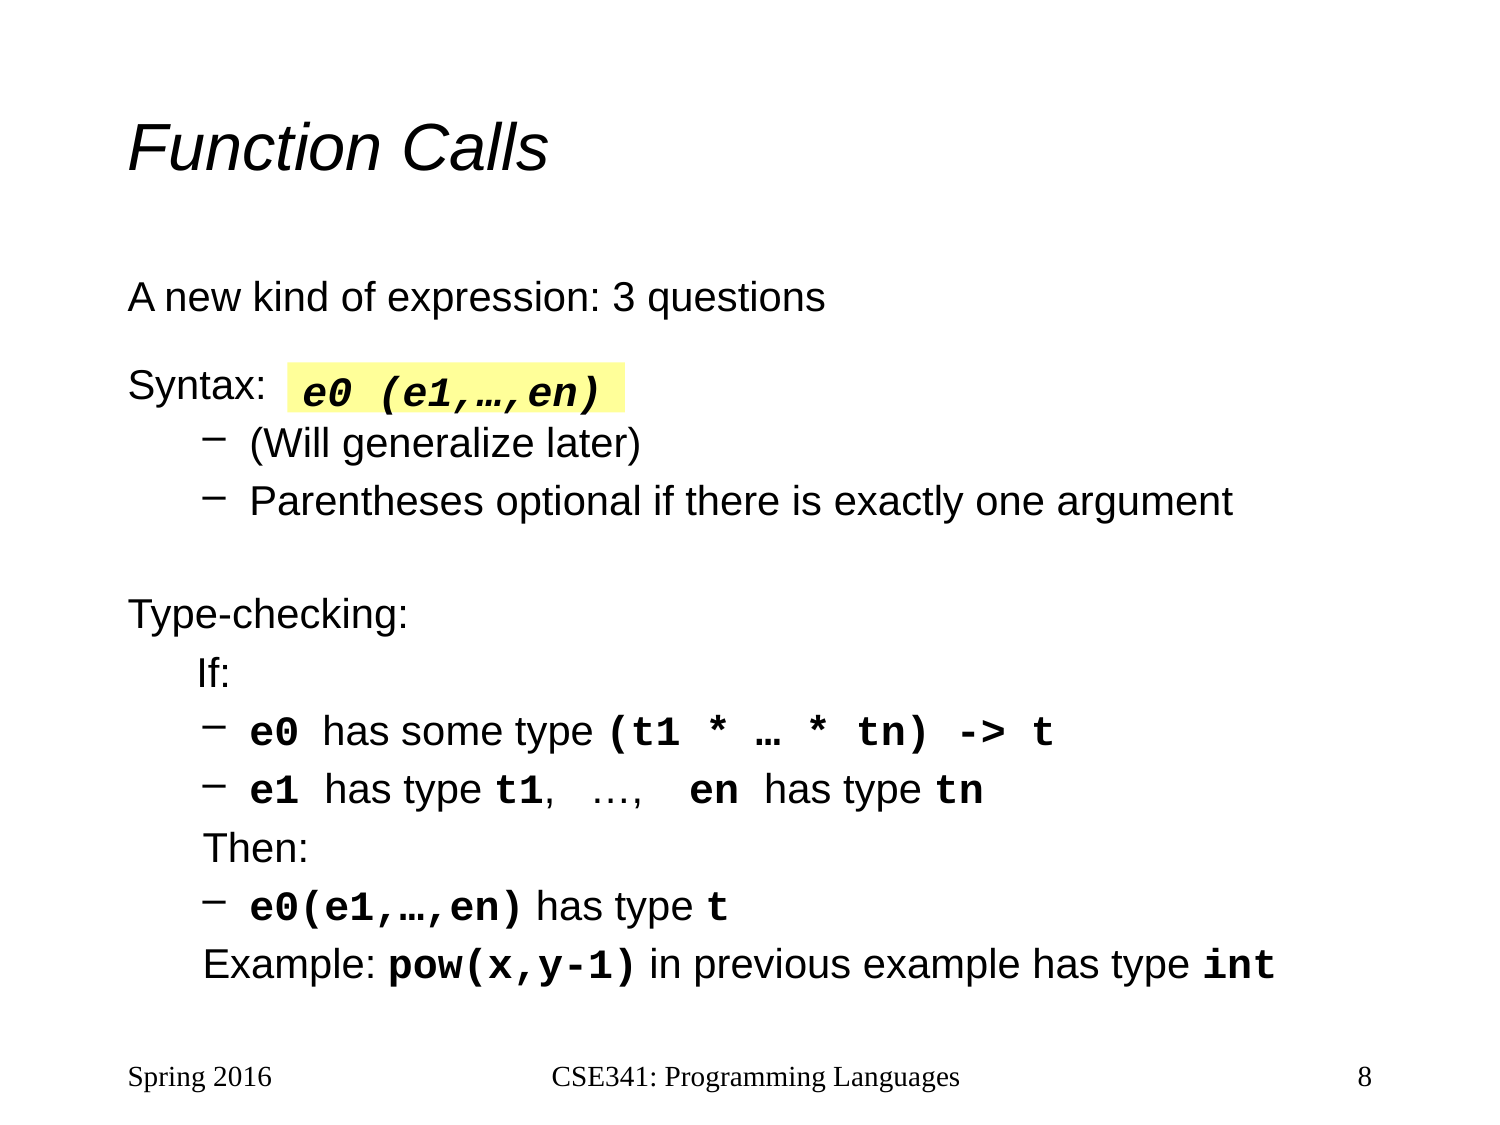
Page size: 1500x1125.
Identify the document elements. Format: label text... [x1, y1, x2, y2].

title Function Calls [112, 49, 1388, 238]
slide_number 8 [1074, 1049, 1388, 1125]
slide_number Spring 2016 [112, 1049, 426, 1125]
footer CSE341: Programming Languages [474, 1049, 1038, 1125]
list A new kind of expression: 3 questions Syntax: (Will generalize later) Parentheses optional if there is exactly one argument Type-checking: If: e0 has some type (t1 * … * tn) -> t e1 has type t1, …, en has type tn Then: e0(e1,…,en) has type t Example: pow(x,y-1) in previous example has type int [112, 262, 1388, 1001]
text_box e0 (e1,…,en) [287, 362, 625, 413]
